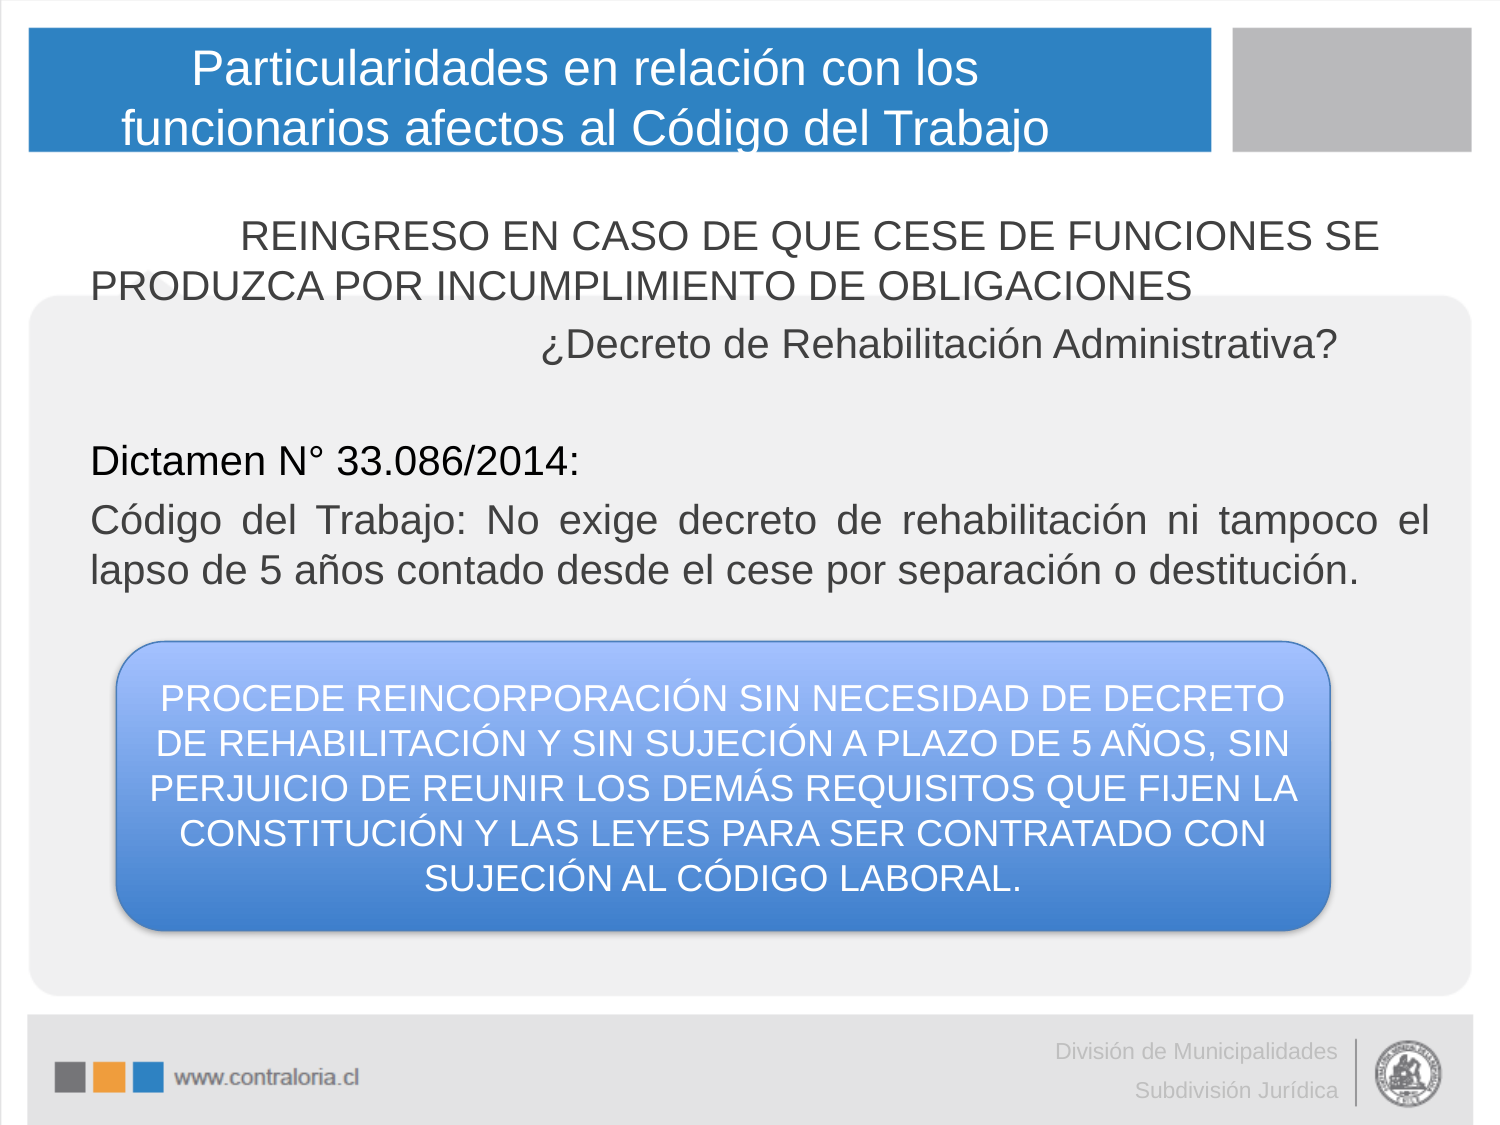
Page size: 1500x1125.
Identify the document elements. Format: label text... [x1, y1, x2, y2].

picture [0, 0, 1500, 1125]
list Subdivisión Jurídica [292, 1068, 1354, 1111]
list REINGRESO EN CASO DE QUE CESE DE FUNCIONES SE PRODUZCA POR INCUMPLIMIENTO DE OBLIGACIONES ¿Decreto de Rehabilitación Administrativa? Dictamen N° 33.086/2014: Código del Trabajo: No exige decreto de rehabilitación ni tampoco el lapso de 5 años contado desde el cese por separación o destitución. No establece ningún impedimento temporal. [75, 201, 1447, 967]
list División de Municipalidades [291, 1029, 1353, 1073]
title Particularidades en relación con los funcionarios afectos al Código del Trabajo [75, 45, 1098, 146]
text_box PROCEDE REINCORPORACIÓN SIN NECESIDAD DE DECRETO DE REHABILITACIÓN Y SIN SUJECIÓN A PLAZO DE 5 AÑOS, SIN PERJUICIO DE REUNIR LOS DEMÁS REQUISITOS QUE FIJEN LA CONSTITUCIÓN Y LAS LEYES PARA SER CONTRATADO CON SUJECIÓN AL CÓDIGO LABORAL. [115, 640, 1332, 932]
